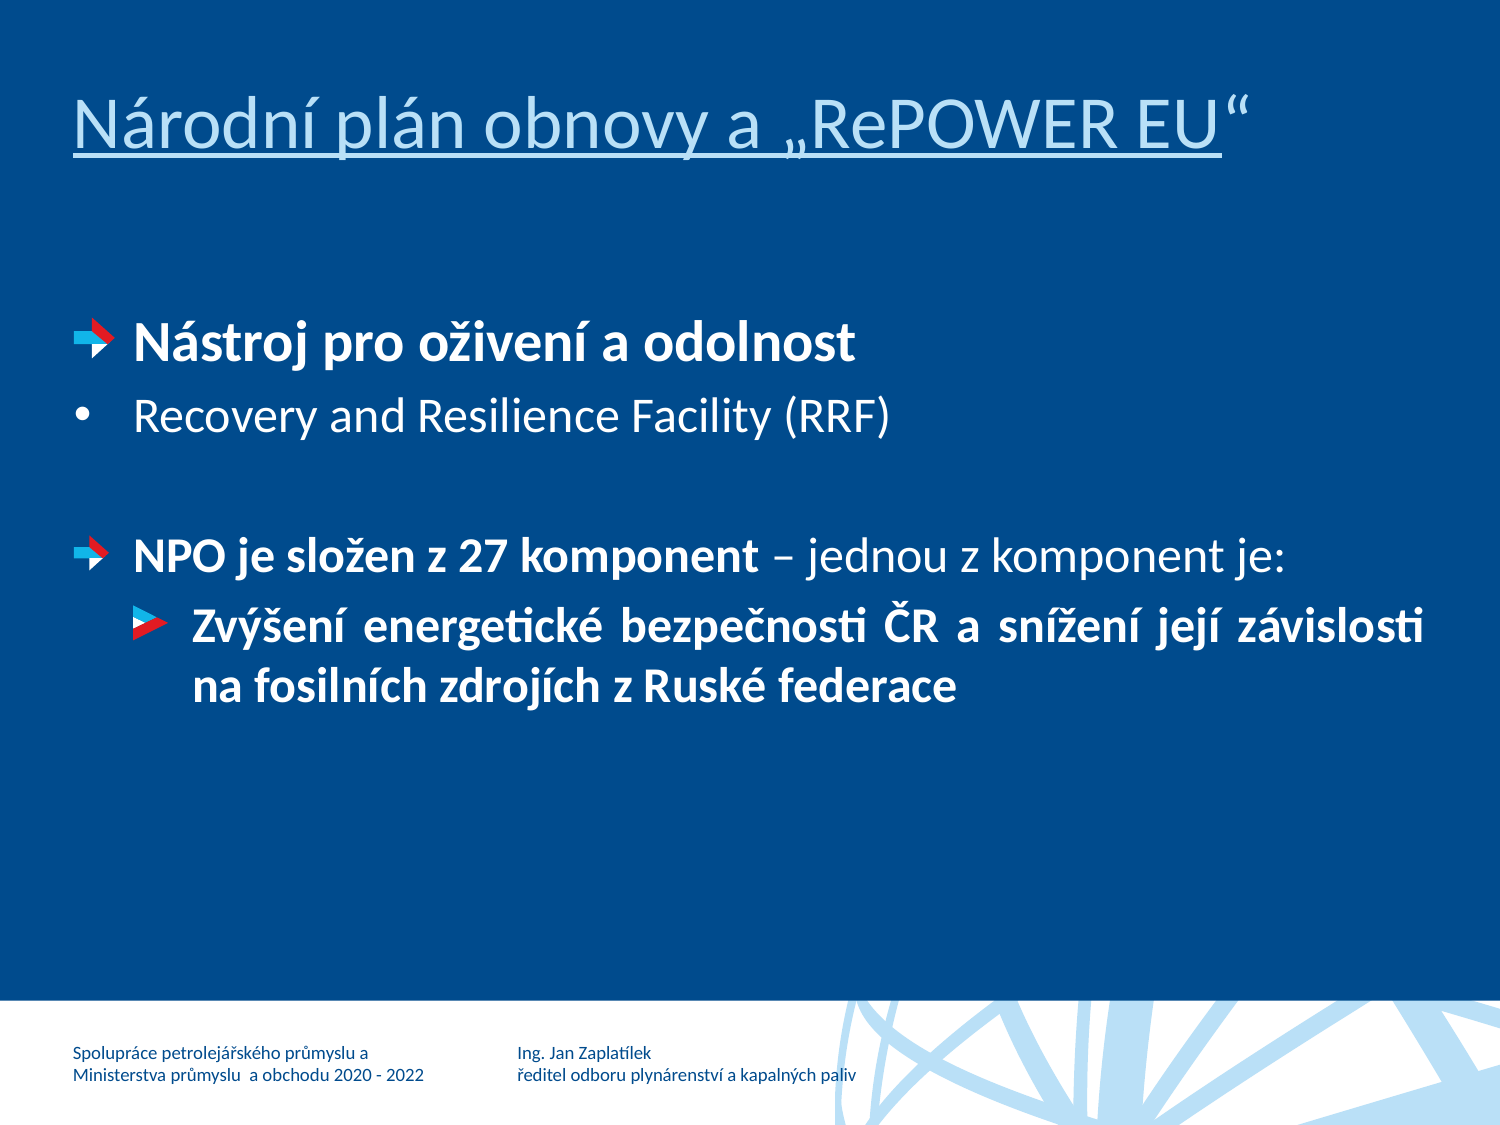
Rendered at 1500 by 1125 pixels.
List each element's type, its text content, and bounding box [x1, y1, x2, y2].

list Nástroj pro oživení a odolnost Recovery and Resilience Facility (RRF) NPO je složen z 27 komponent – jednou z komponent je: Zvýšení energetické bezpečnosti ČR a snížení její závislosti na fosilních zdrojích z Ruské federace [73, 243, 1426, 1008]
title Národní plán obnovy a „RePOWER EU“ [72, 73, 1425, 164]
